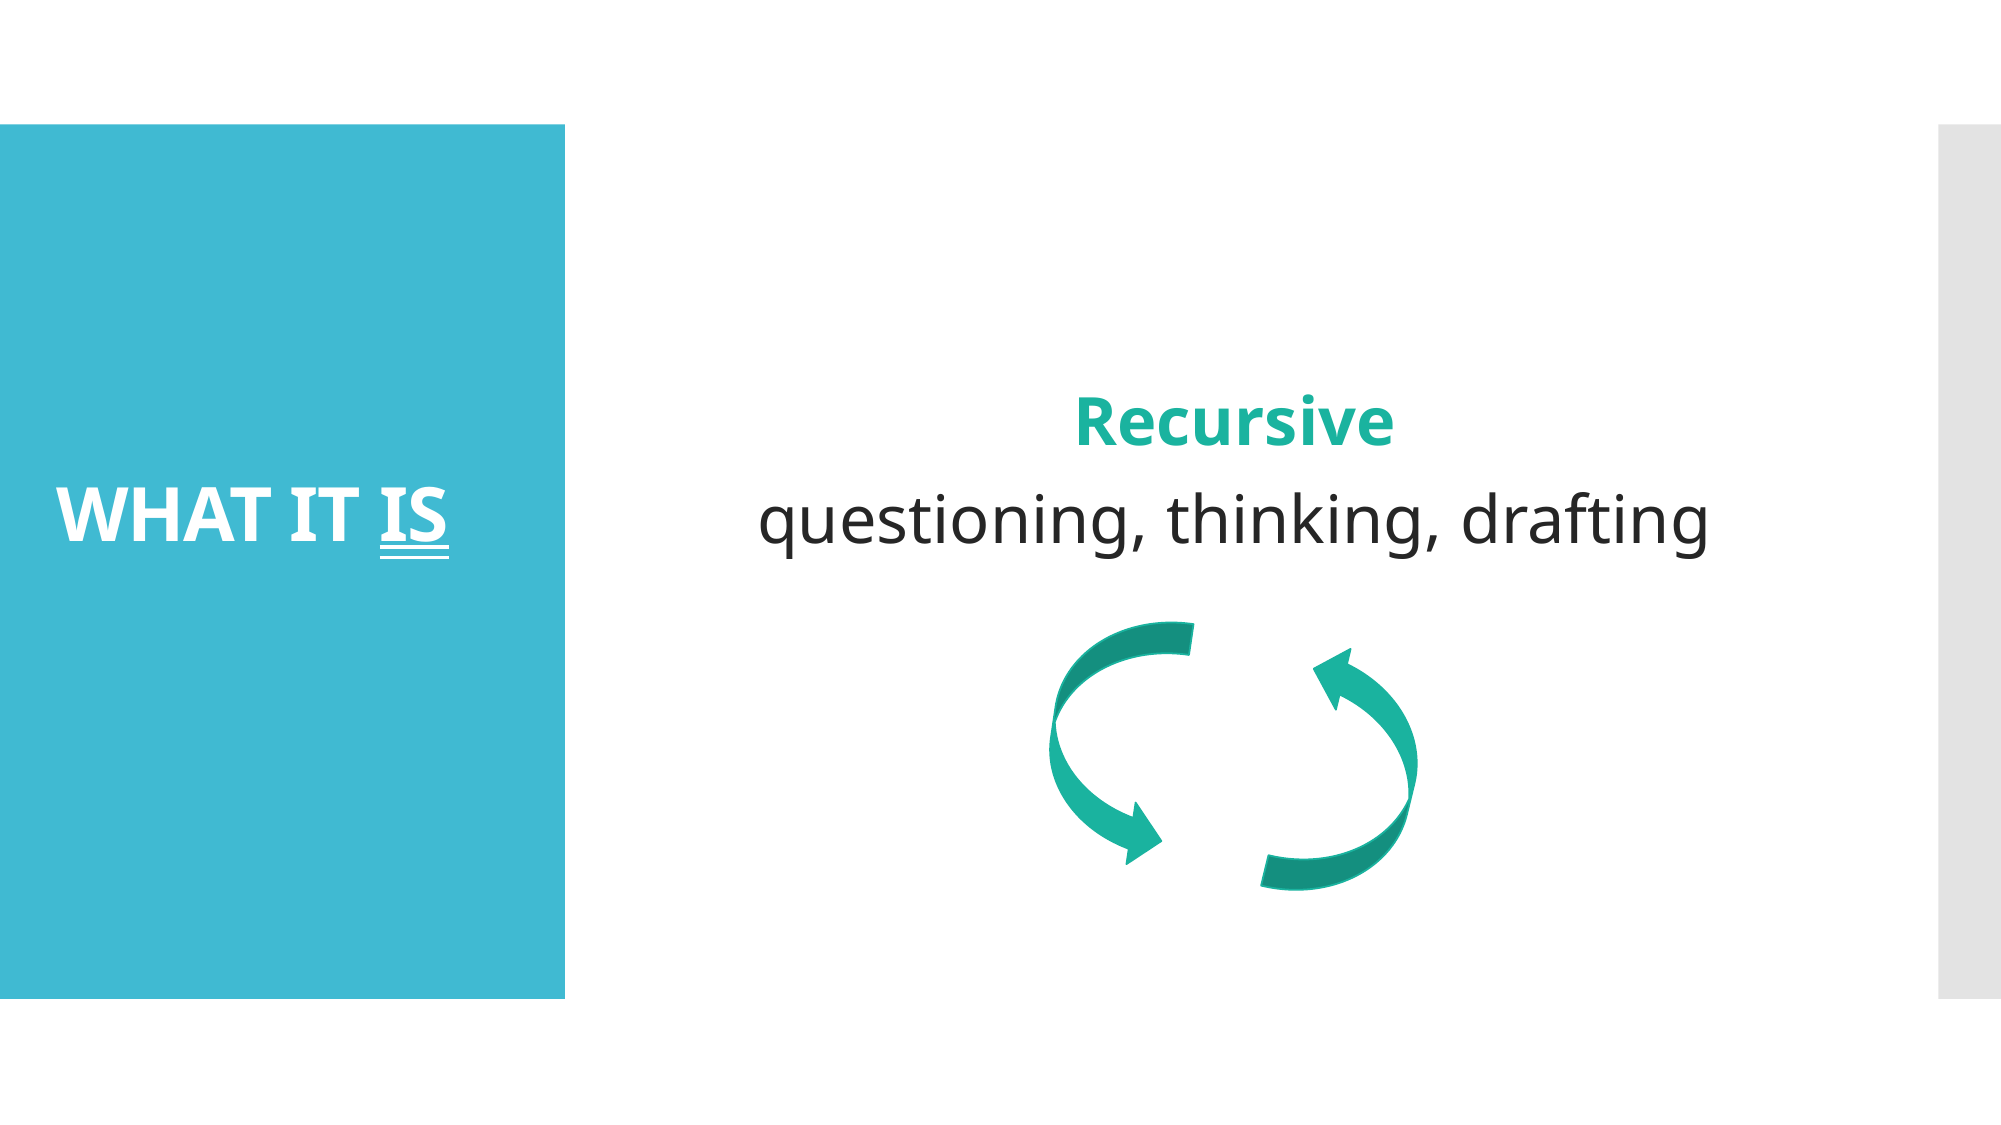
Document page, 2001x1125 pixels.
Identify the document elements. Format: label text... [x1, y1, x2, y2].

text_box [1260, 648, 1418, 891]
list Recursive questioning, thinking, drafting [634, 141, 1835, 982]
text_box [1049, 621, 1195, 865]
title WHAT IT IS [41, 184, 525, 940]
